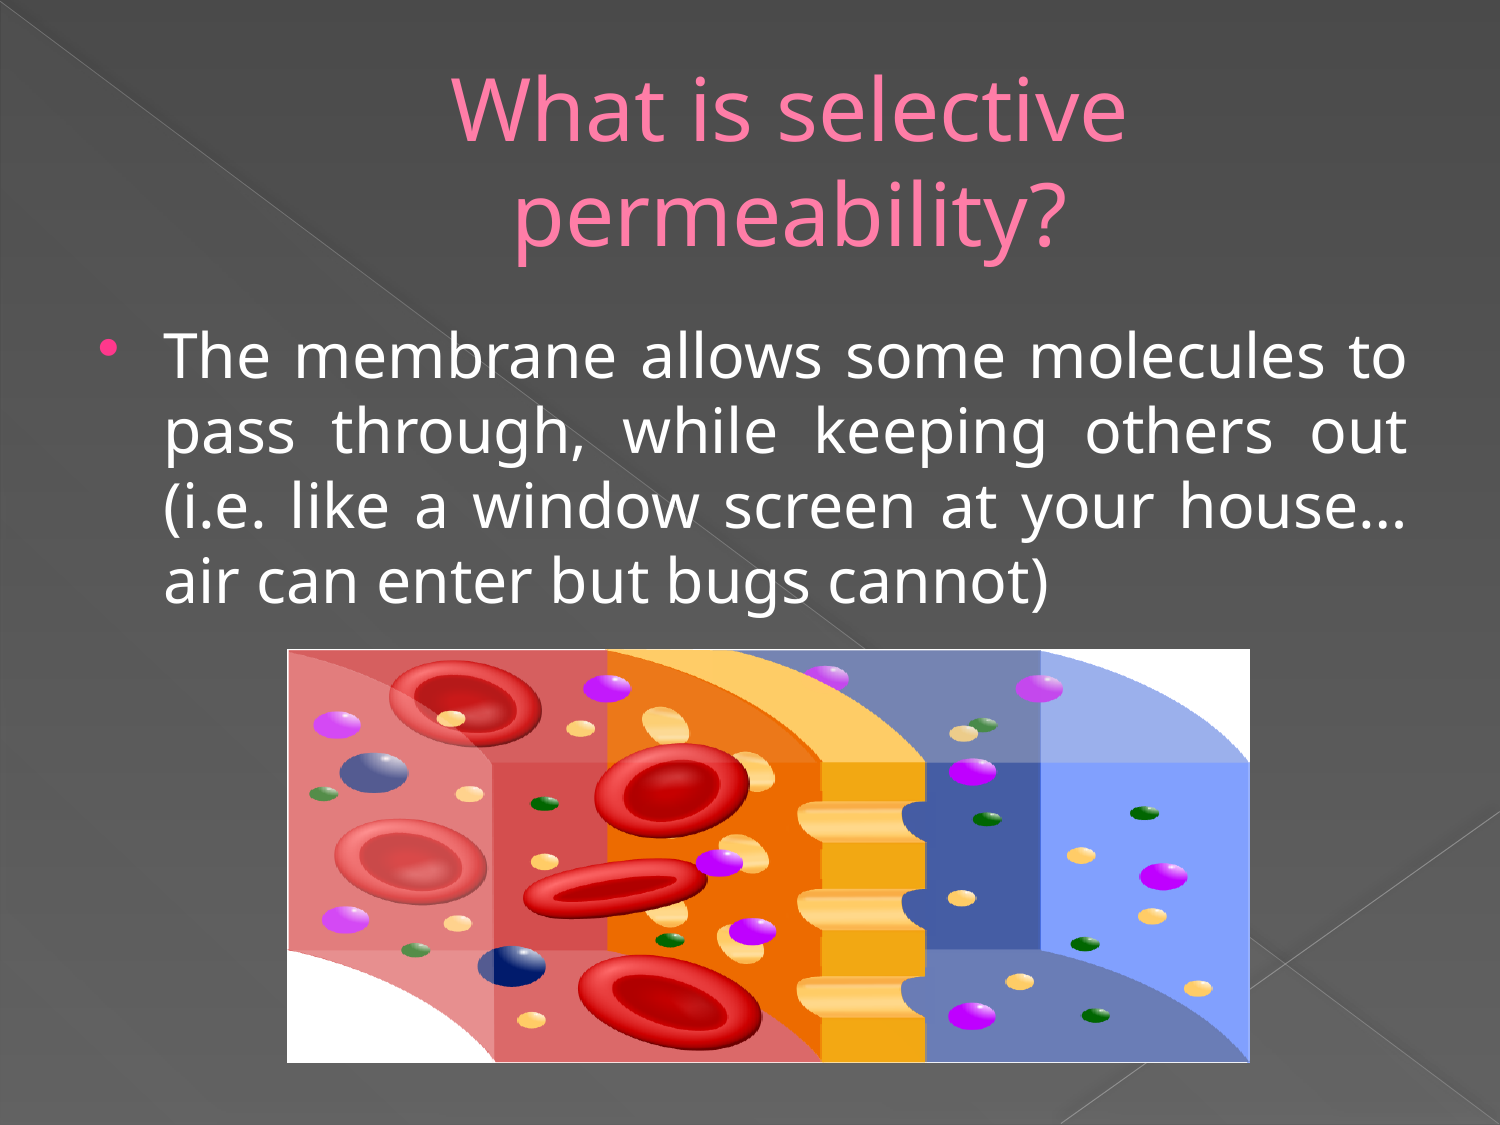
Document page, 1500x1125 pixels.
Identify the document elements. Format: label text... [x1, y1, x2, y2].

list The membrane allows some molecules to pass through, while keeping others out (i.e. like a window screen at your house…air can enter but bugs cannot) [75, 308, 1425, 1059]
title What is selective permeability? [75, 43, 1425, 274]
picture [287, 649, 1251, 1063]
